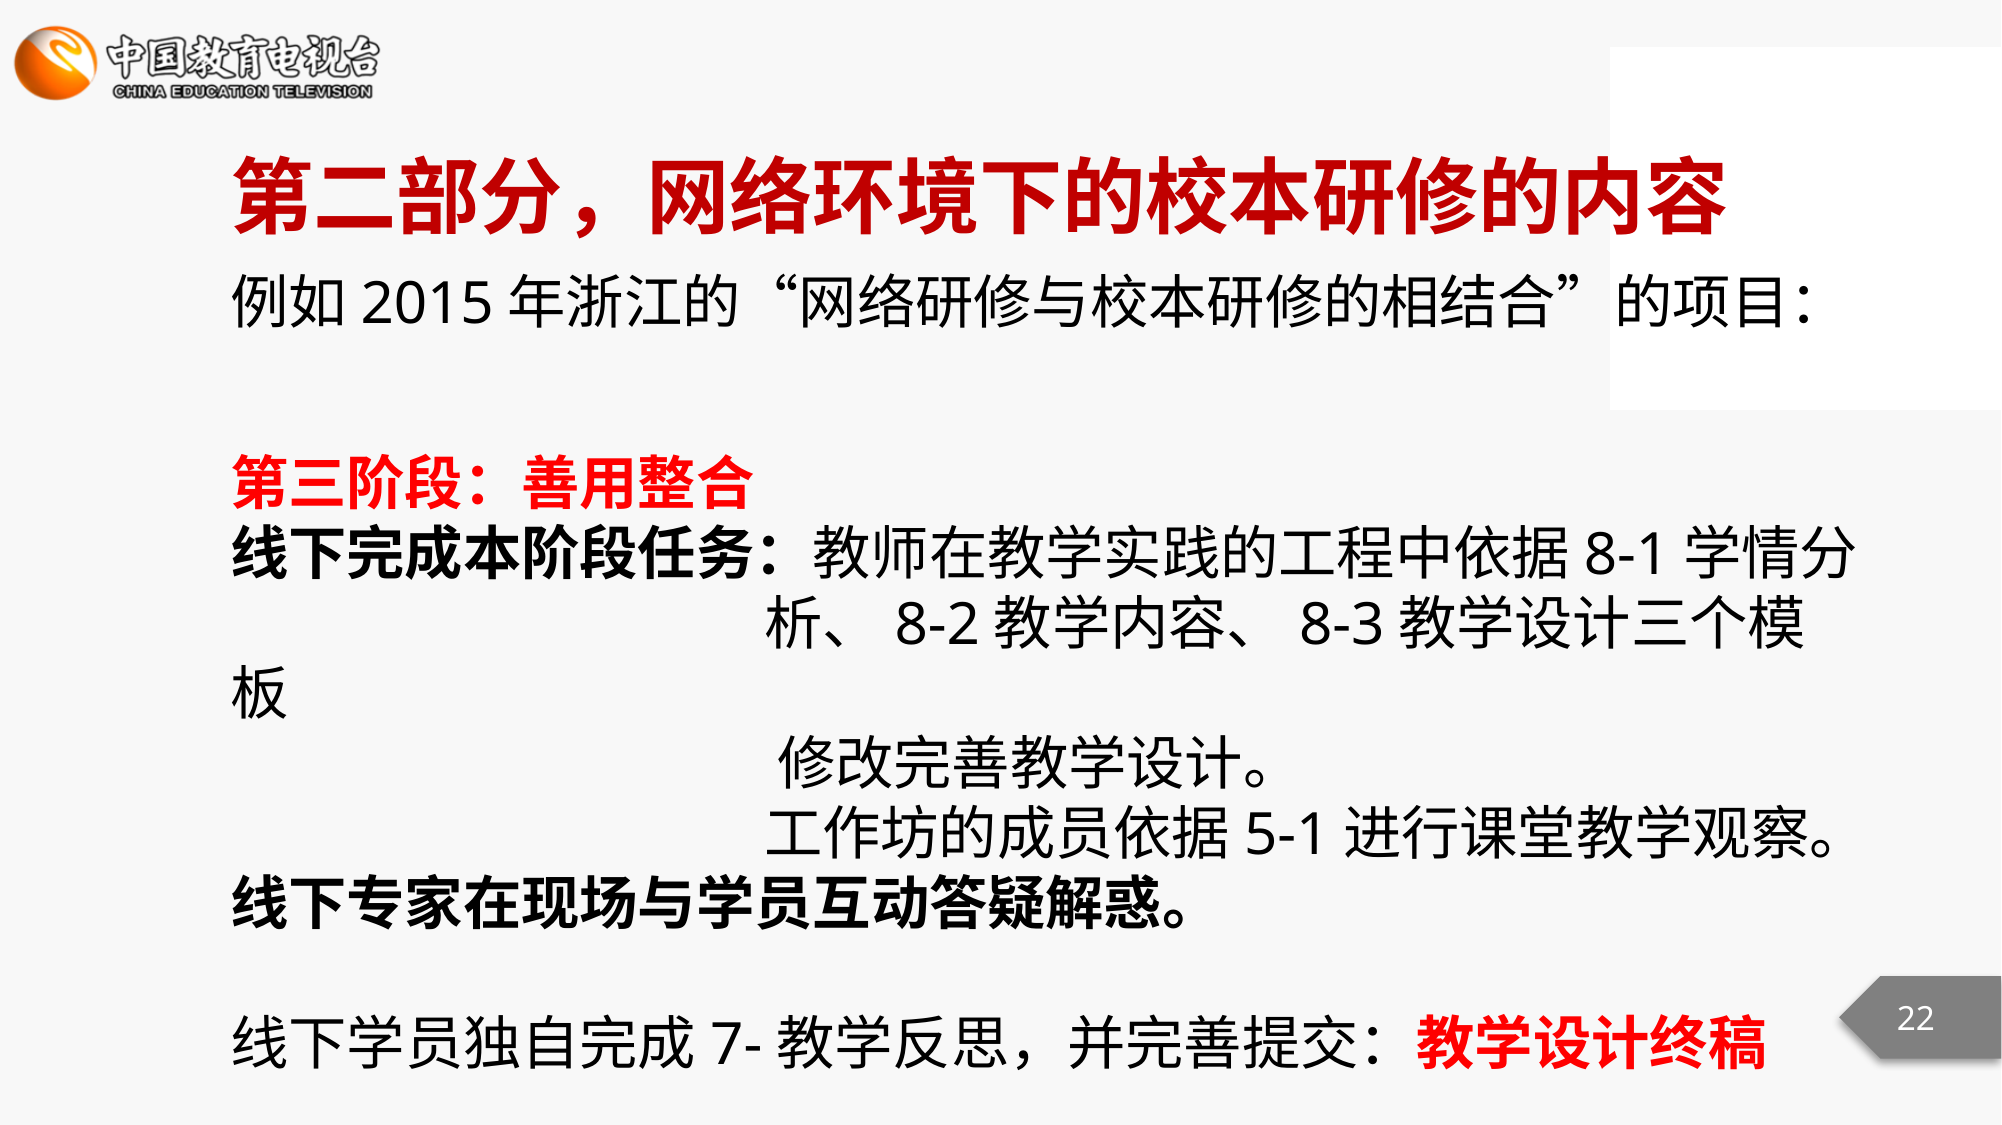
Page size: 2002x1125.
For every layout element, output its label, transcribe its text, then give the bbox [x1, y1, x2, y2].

text_box 第二部分，网络环境下的校本研修的内容 例如2015年浙江的“网络研修与校本研修的相结合”的项目： 第三阶段：善用整合 线下完成本阶段任务：教师在教学实践的工程中依据8-1学情分 析、8-2教学内容、8-3教学设计三个模板 修改完善教学设计。 工作坊的成员依据5-1进行课堂教学观察。 线下专家在现场与学员互动答疑解惑。 线下学员独自完成7-教学反思，并完善提交：教学设计终稿 [215, 86, 1875, 1084]
picture [0, 0, 468, 180]
